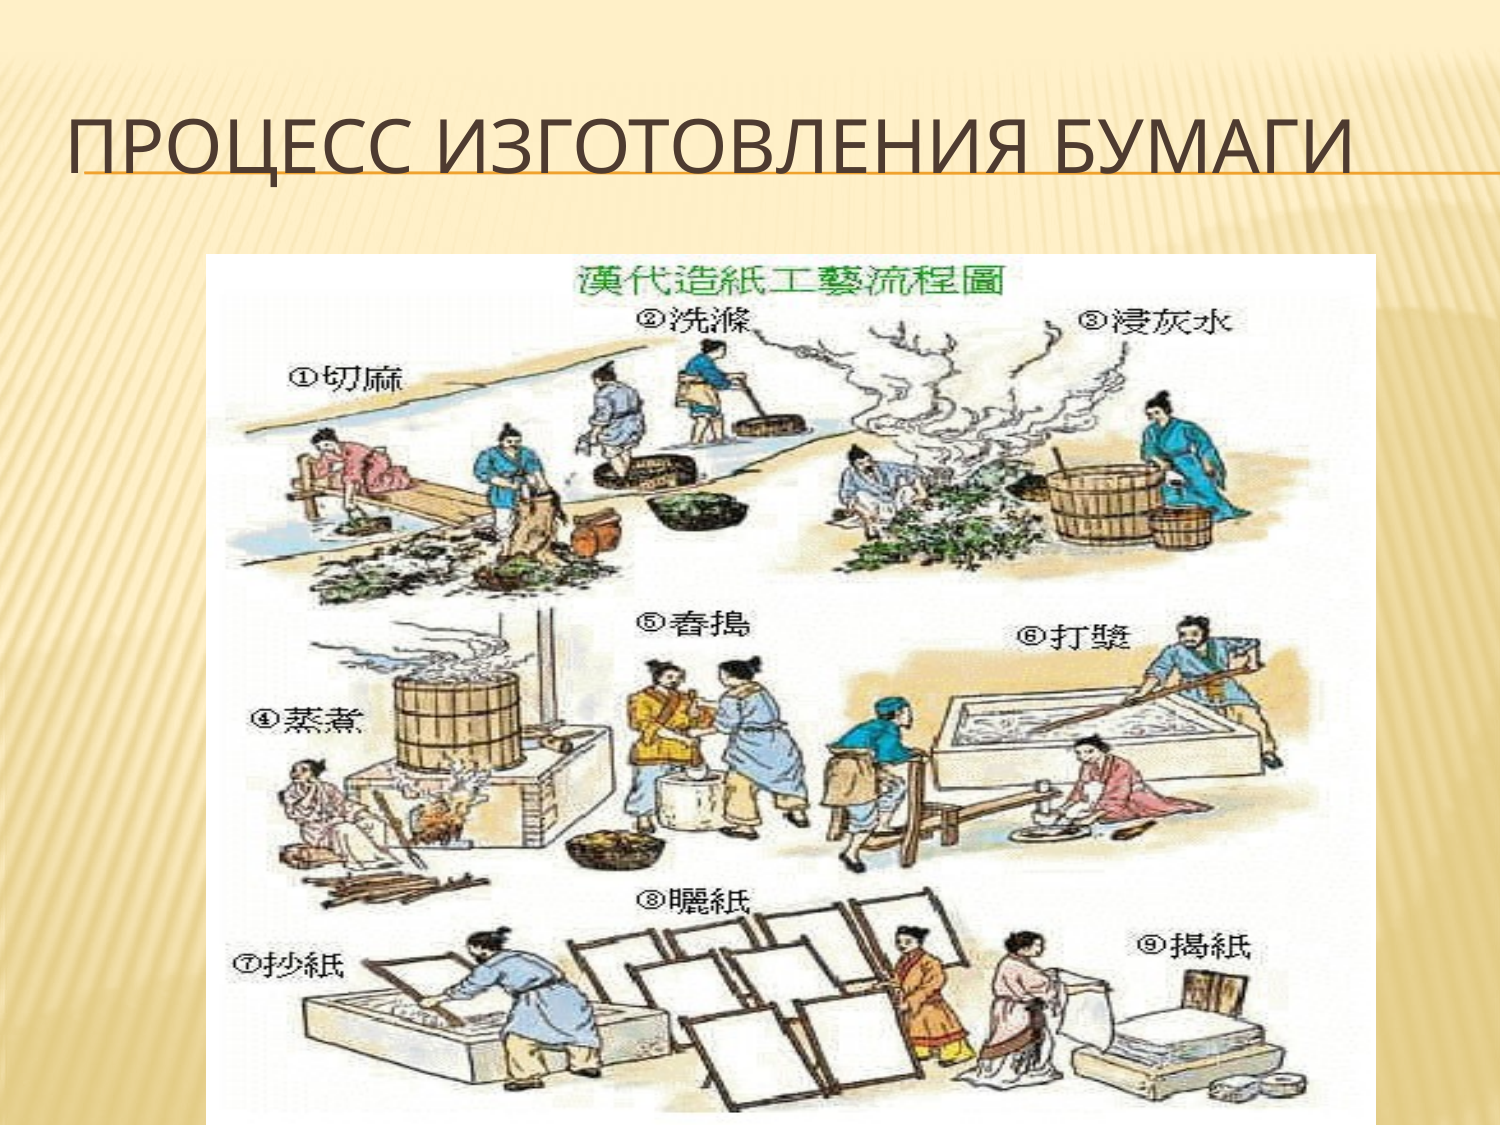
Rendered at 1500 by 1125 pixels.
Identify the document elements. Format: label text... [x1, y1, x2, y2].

title Процесс изготовления бумаги [50, 75, 1475, 213]
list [206, 254, 1377, 1125]
